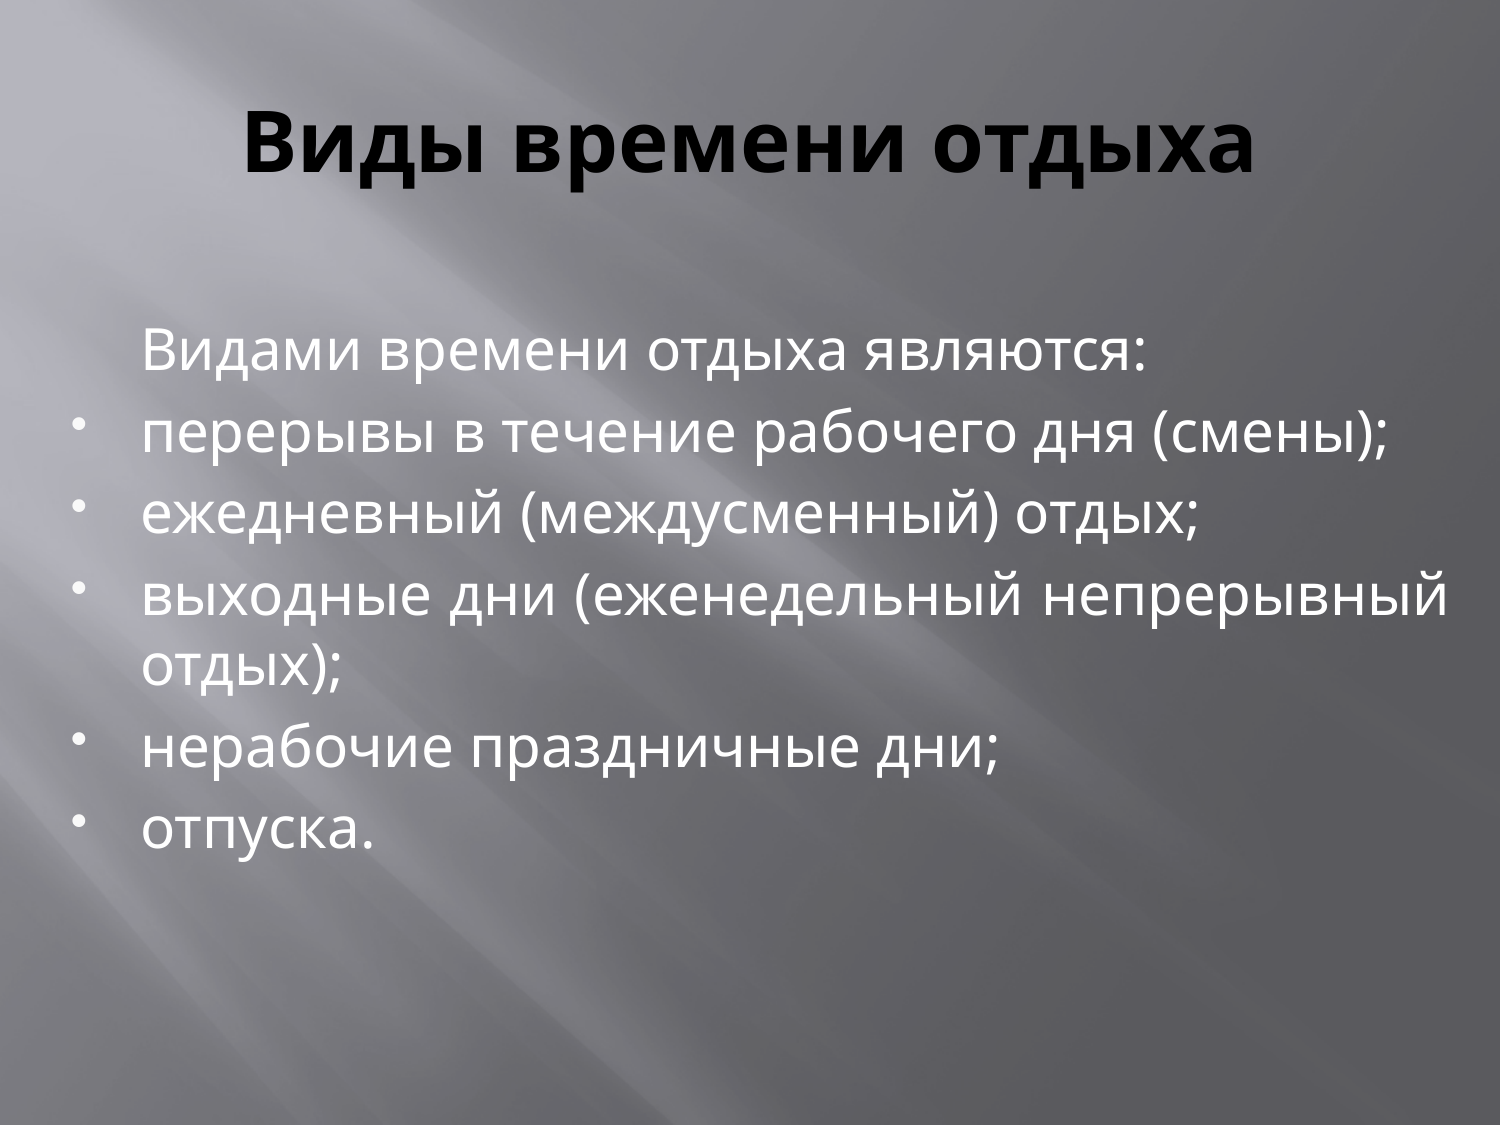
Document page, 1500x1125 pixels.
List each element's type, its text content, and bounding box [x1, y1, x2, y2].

list Видами времени отдыха являются: перерывы в течение рабочего дня (смены); ежедневный (междусменный) отдых; выходные дни (еженедельный непрерывный отдых); нерабочие праздничные дни; отпуска. [35, 304, 1465, 1078]
title Виды времени отдыха [75, 45, 1425, 233]
